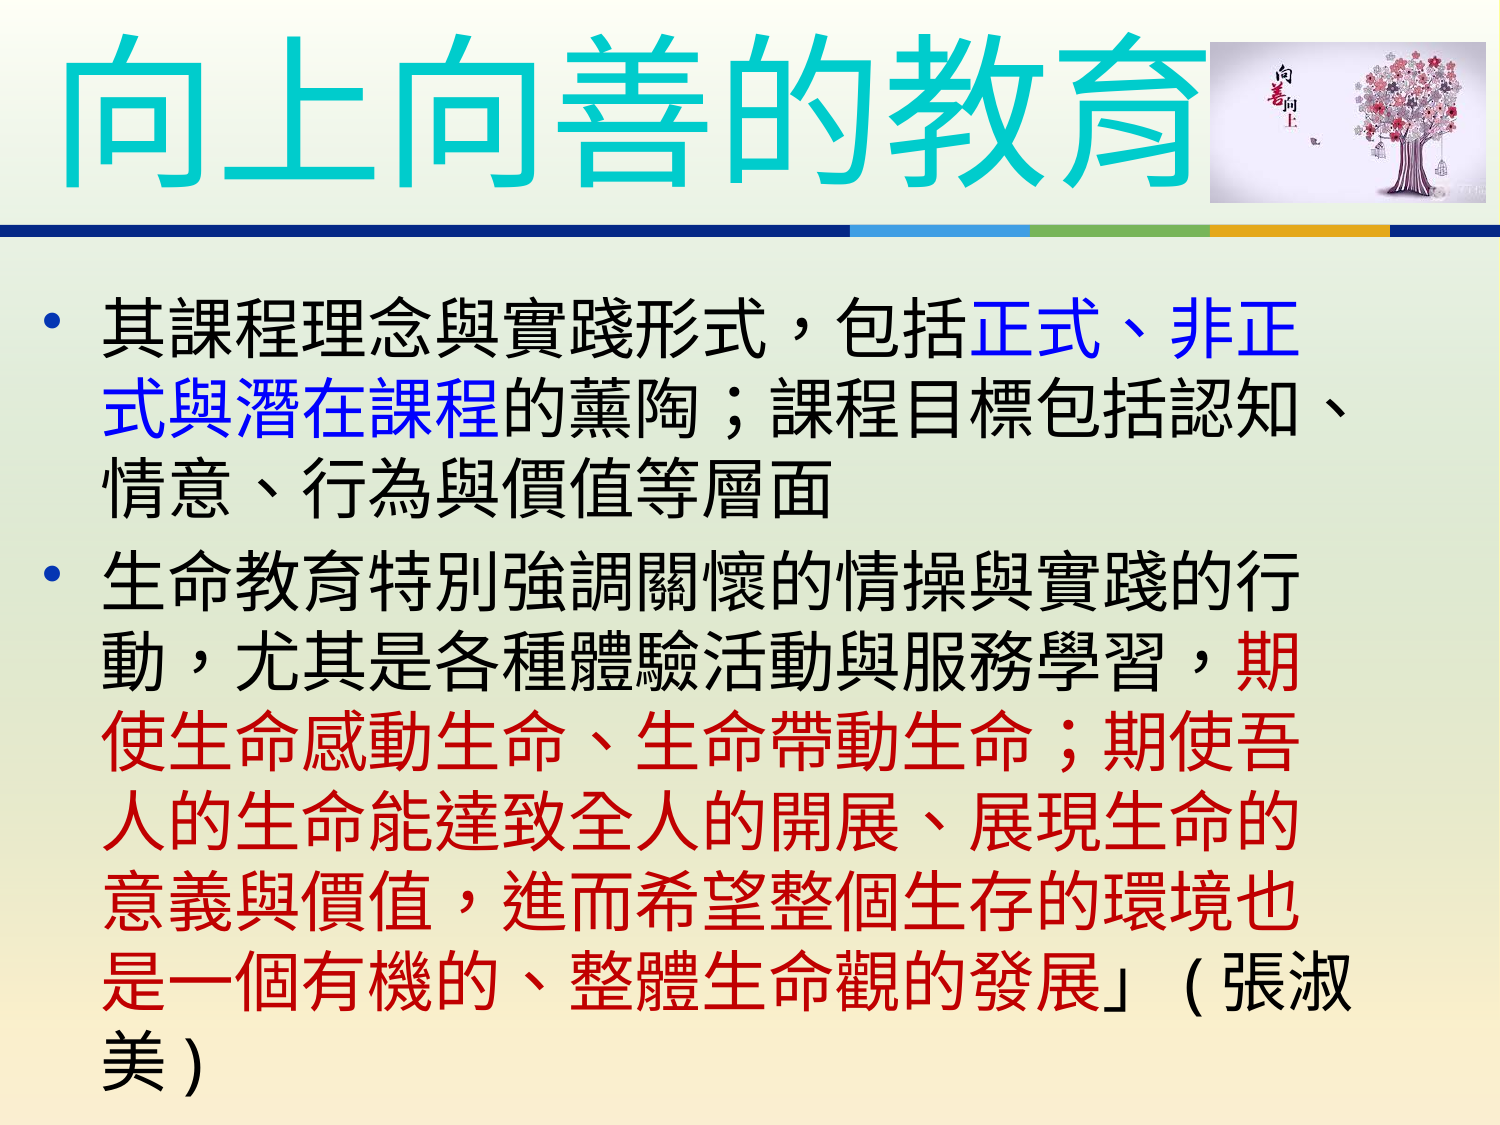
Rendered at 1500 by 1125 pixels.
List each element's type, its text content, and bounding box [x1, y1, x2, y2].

picture [1210, 42, 1487, 203]
list 其課程理念與實踐形式，包括正式、非正式與潛在課程的薰陶；課程目標包括認知、情意、行為與價值等層面 生命教育特別強調關懷的情操與實踐的行動，尤其是各種體驗活動與服務學習，期使生命感動生命、生命帶動生命；期使吾人的生命能達致全人的開展、展現生命的意義與價值，進而希望整個生存的環境也是一個有機的、整體生命觀的發展」(張淑美) [29, 278, 1380, 1038]
title 向上向善的教育 [0, 14, 1309, 203]
